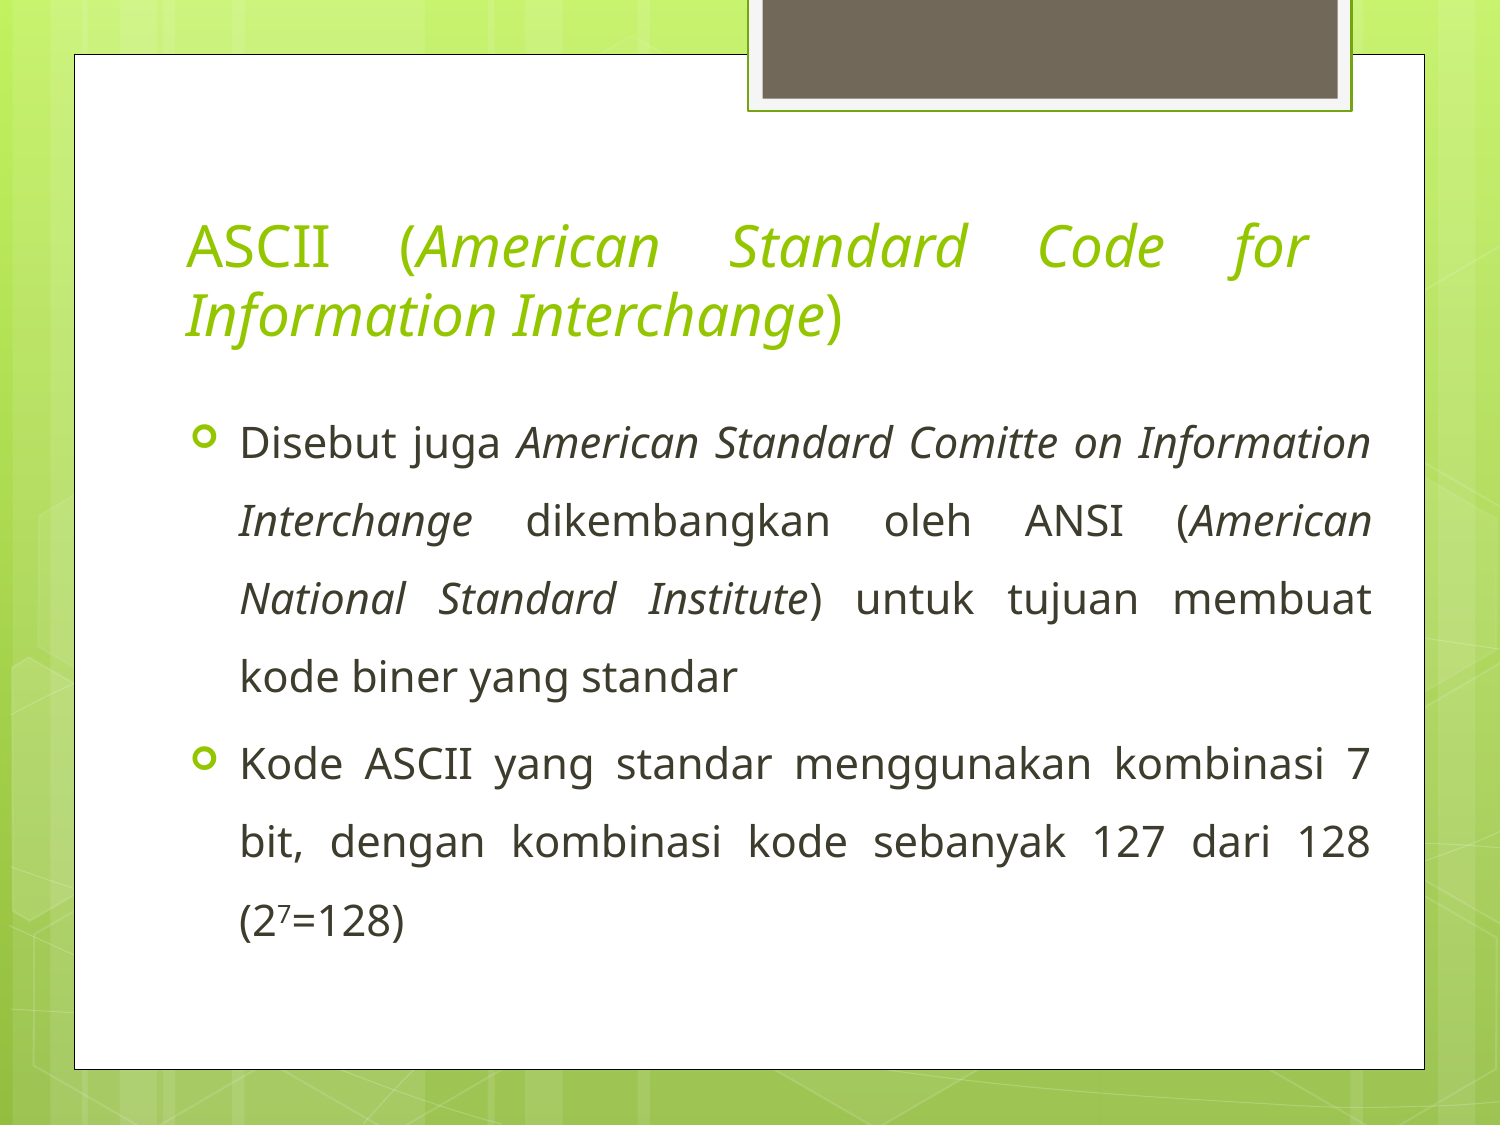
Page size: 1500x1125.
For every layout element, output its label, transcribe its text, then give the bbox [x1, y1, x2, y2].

title ASCII (American Standard Code for Information Interchange) [171, 168, 1324, 357]
list Disebut juga American Standard Comitte on Information Interchange dikembangkan oleh ANSI (American National Standard Institute) untuk tujuan membuat kode biner yang standar Kode ASCII yang standar menggunakan kombinasi 7 bit, dengan kombinasi kode sebanyak 127 dari 128 (27=128) [171, 381, 1388, 957]
